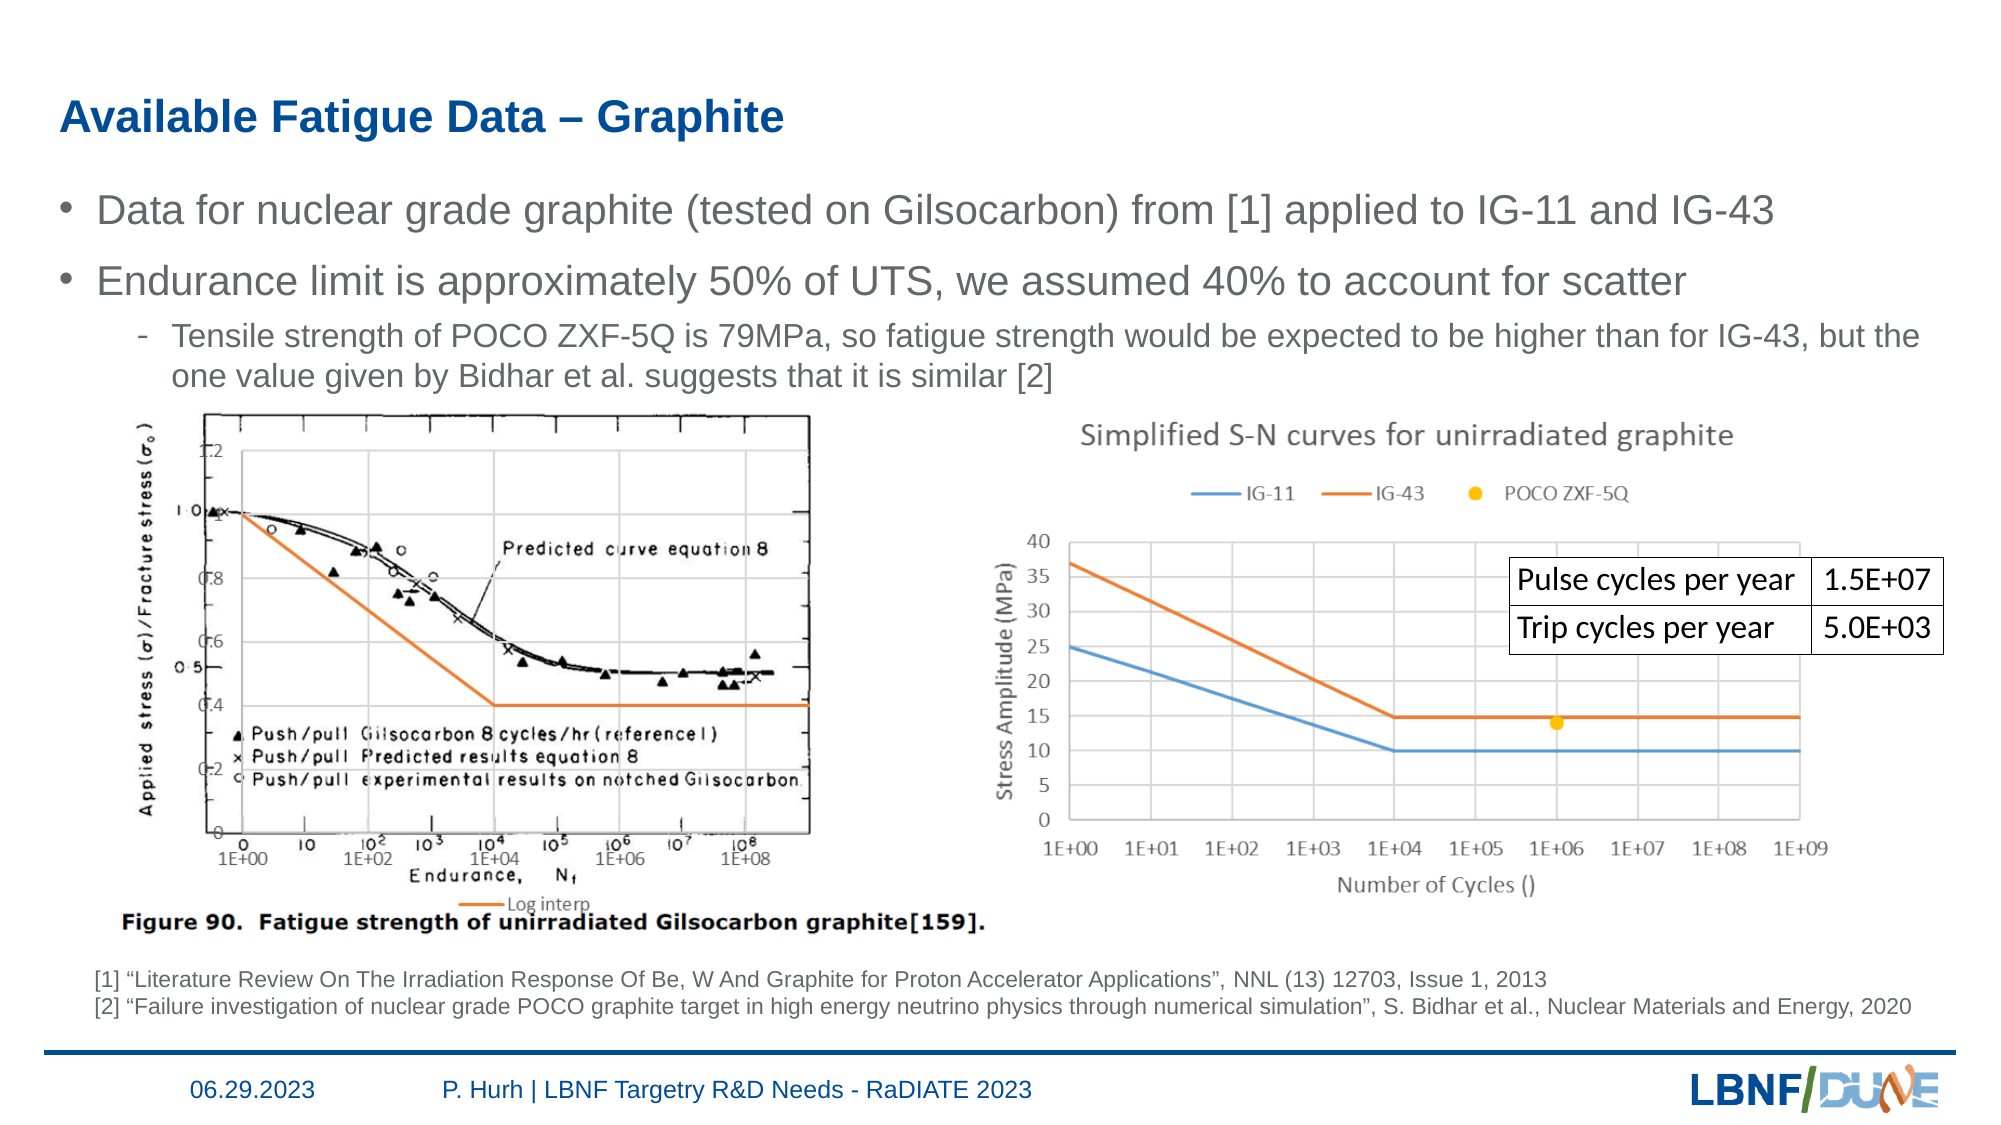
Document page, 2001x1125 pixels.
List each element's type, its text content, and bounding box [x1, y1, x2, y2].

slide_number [189, 1072, 371, 1104]
picture [1688, 1062, 1938, 1114]
footer P. Hurh | LBNF Targetry R&D Needs - RaDIATE 2023 [442, 1072, 1573, 1104]
title Available Fatigue Data – Graphite [43, 31, 1769, 150]
text_box [1] “Literature Review On The Irradiation Response Of Be, W And Graphite for Proton Accelerator Applications”, NNL (13) 12703, Issue 1, 2013 [2] “Failure investigation of nuclear grade POCO graphite target in high energy neutrino physics through numerical simulation”, S. Bidhar et al., Nuclear Materials and Energy, 2020 [79, 957, 1974, 1027]
table_cell 5.0E+03 [1855, 606, 1943, 654]
table_header 1.5E+07 [1855, 558, 1943, 605]
list Data for nuclear grade graphite (tested on Gilsocarbon) from [1] applied to IG-11 and IG-43 Endurance limit is approximately 50% of UTS, we assumed 40% to account for scatter Tensile strength of POCO ZXF-5Q is 79MPa, so fatigue strength would be expected to be higher than for IG-43, but the one value given by Bidhar et al. suggests that it is similar [2] [43, 174, 1957, 1025]
picture [121, 393, 1855, 943]
